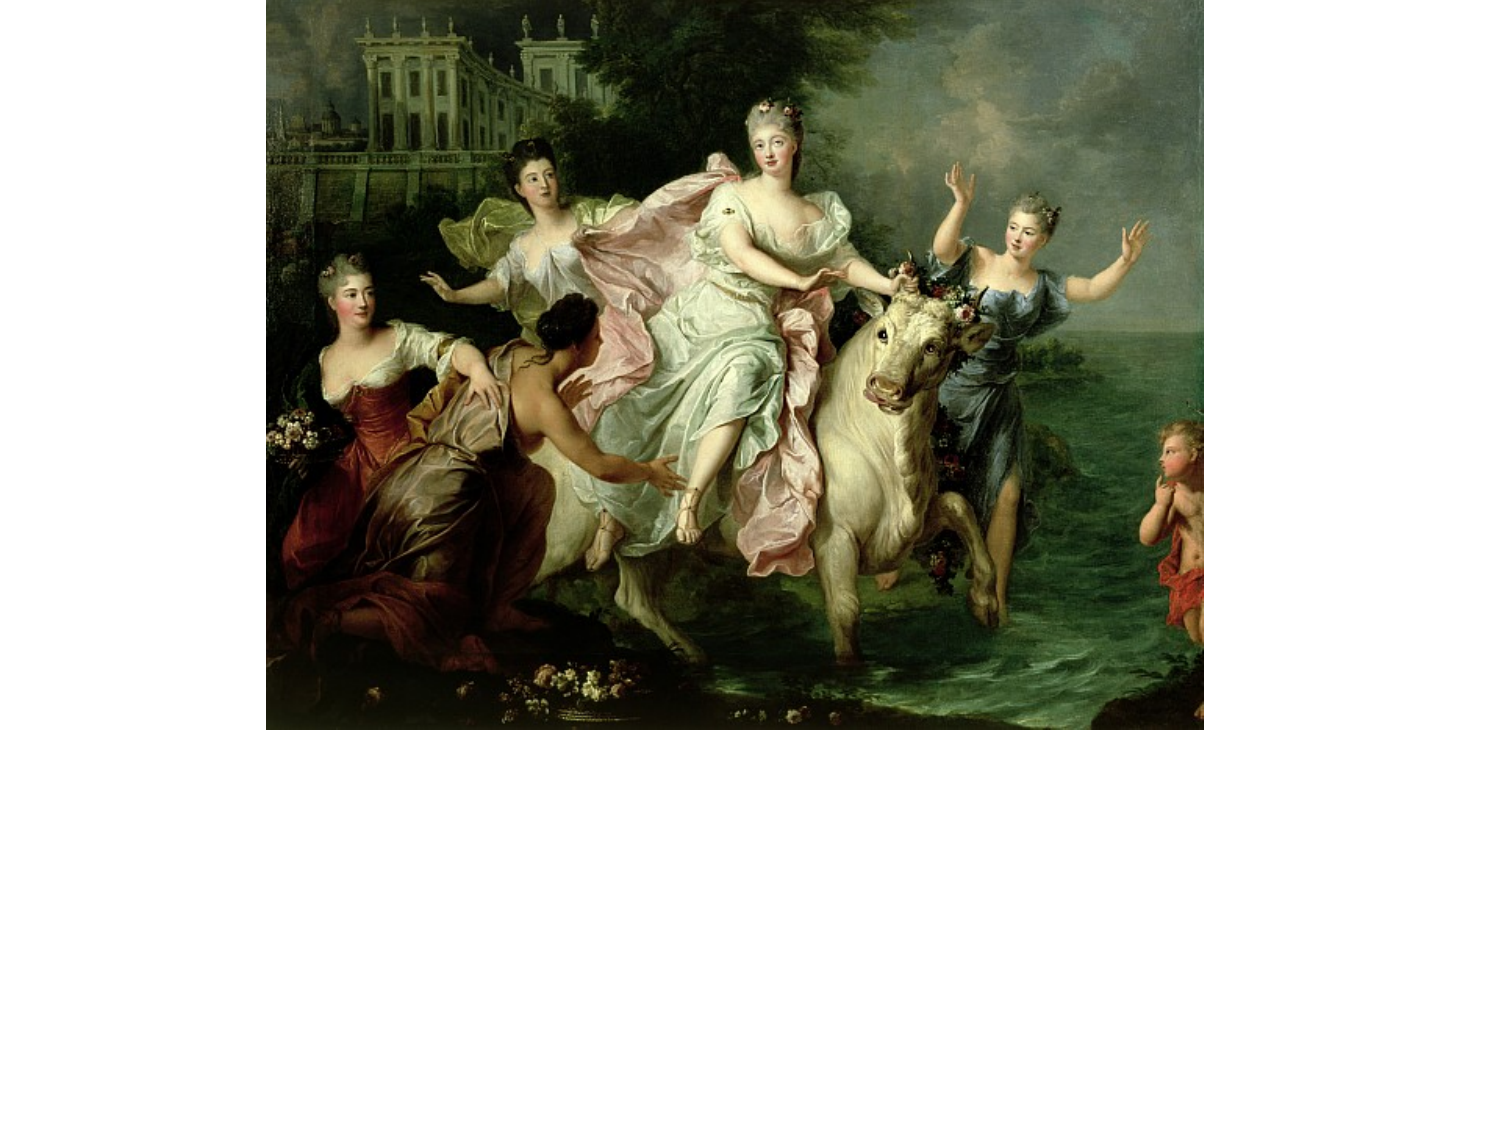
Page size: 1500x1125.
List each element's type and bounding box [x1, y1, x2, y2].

picture [266, 0, 1204, 730]
